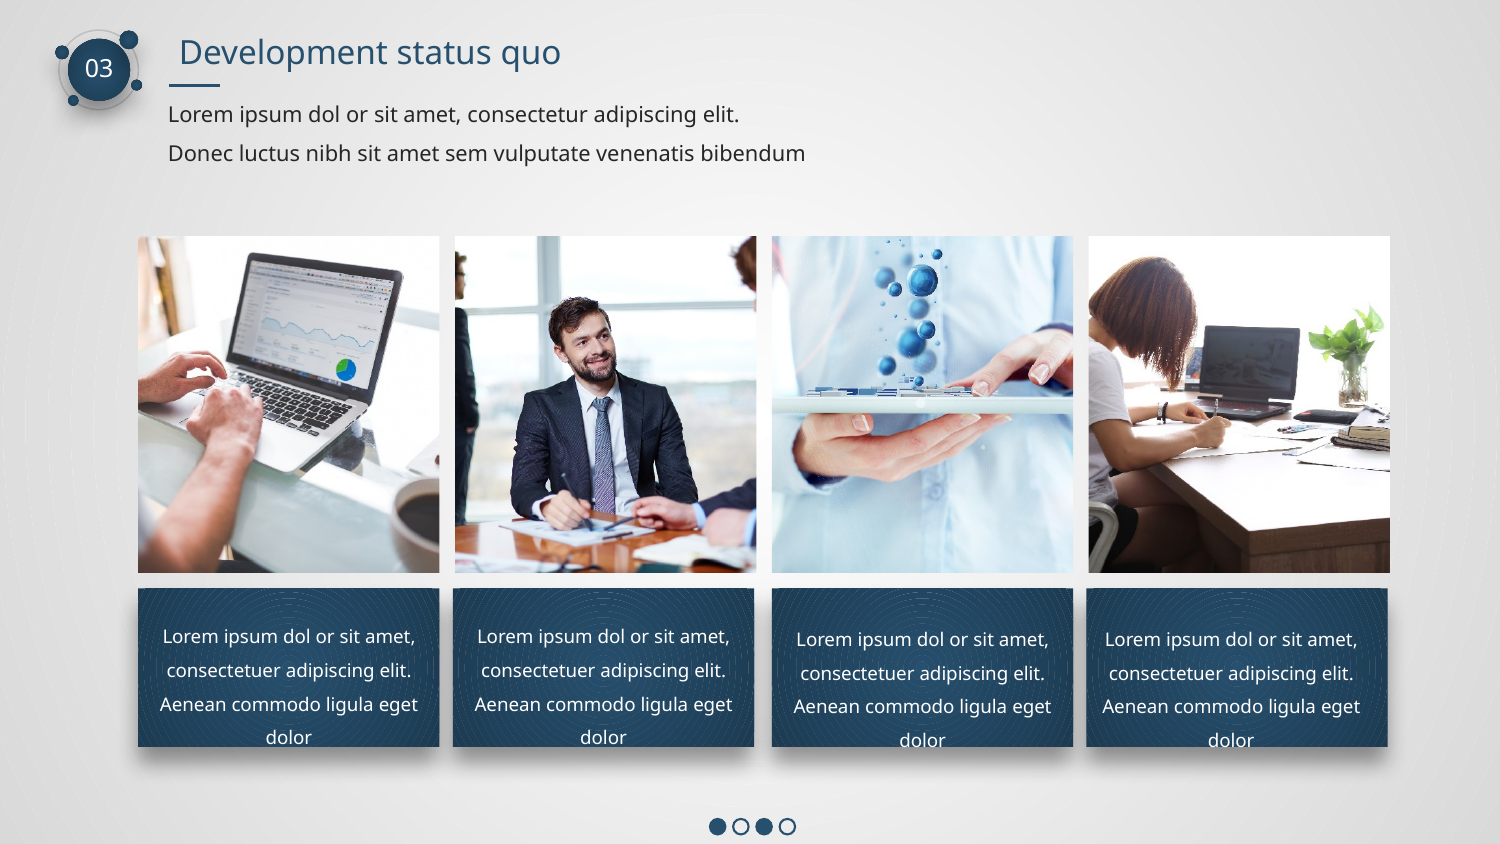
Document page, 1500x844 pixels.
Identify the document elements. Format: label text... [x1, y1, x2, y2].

text_box Lorem ipsum dol or sit amet, consectetuer adipiscing elit. Aenean commodo ligula eget dolor [455, 606, 752, 756]
text_box [137, 587, 440, 748]
picture [454, 236, 757, 573]
text_box [1085, 587, 1389, 748]
text_box Lorem ipsum dol or sit amet, consectetuer adipiscing elit. Aenean commodo ligula eget dolor [1083, 608, 1379, 759]
text_box Development status quo [164, 24, 577, 79]
picture [771, 236, 1074, 573]
picture [138, 236, 440, 573]
picture [1088, 236, 1390, 573]
text_box [771, 587, 1074, 748]
text_box [452, 587, 755, 748]
text_box Lorem ipsum dol or sit amet, consectetuer adipiscing elit. Aenean commodo ligula eget dolor [141, 606, 437, 756]
text_box Lorem ipsum dol or sit amet, consectetuer adipiscing elit. Aenean commodo ligula eget dolor [774, 608, 1071, 759]
text_box Lorem ipsum dol or sit amet, consectetur adipiscing elit. Donec luctus nibh sit amet sem vulputate venenatis bibendum [153, 79, 825, 174]
text_box 03 [70, 45, 129, 91]
